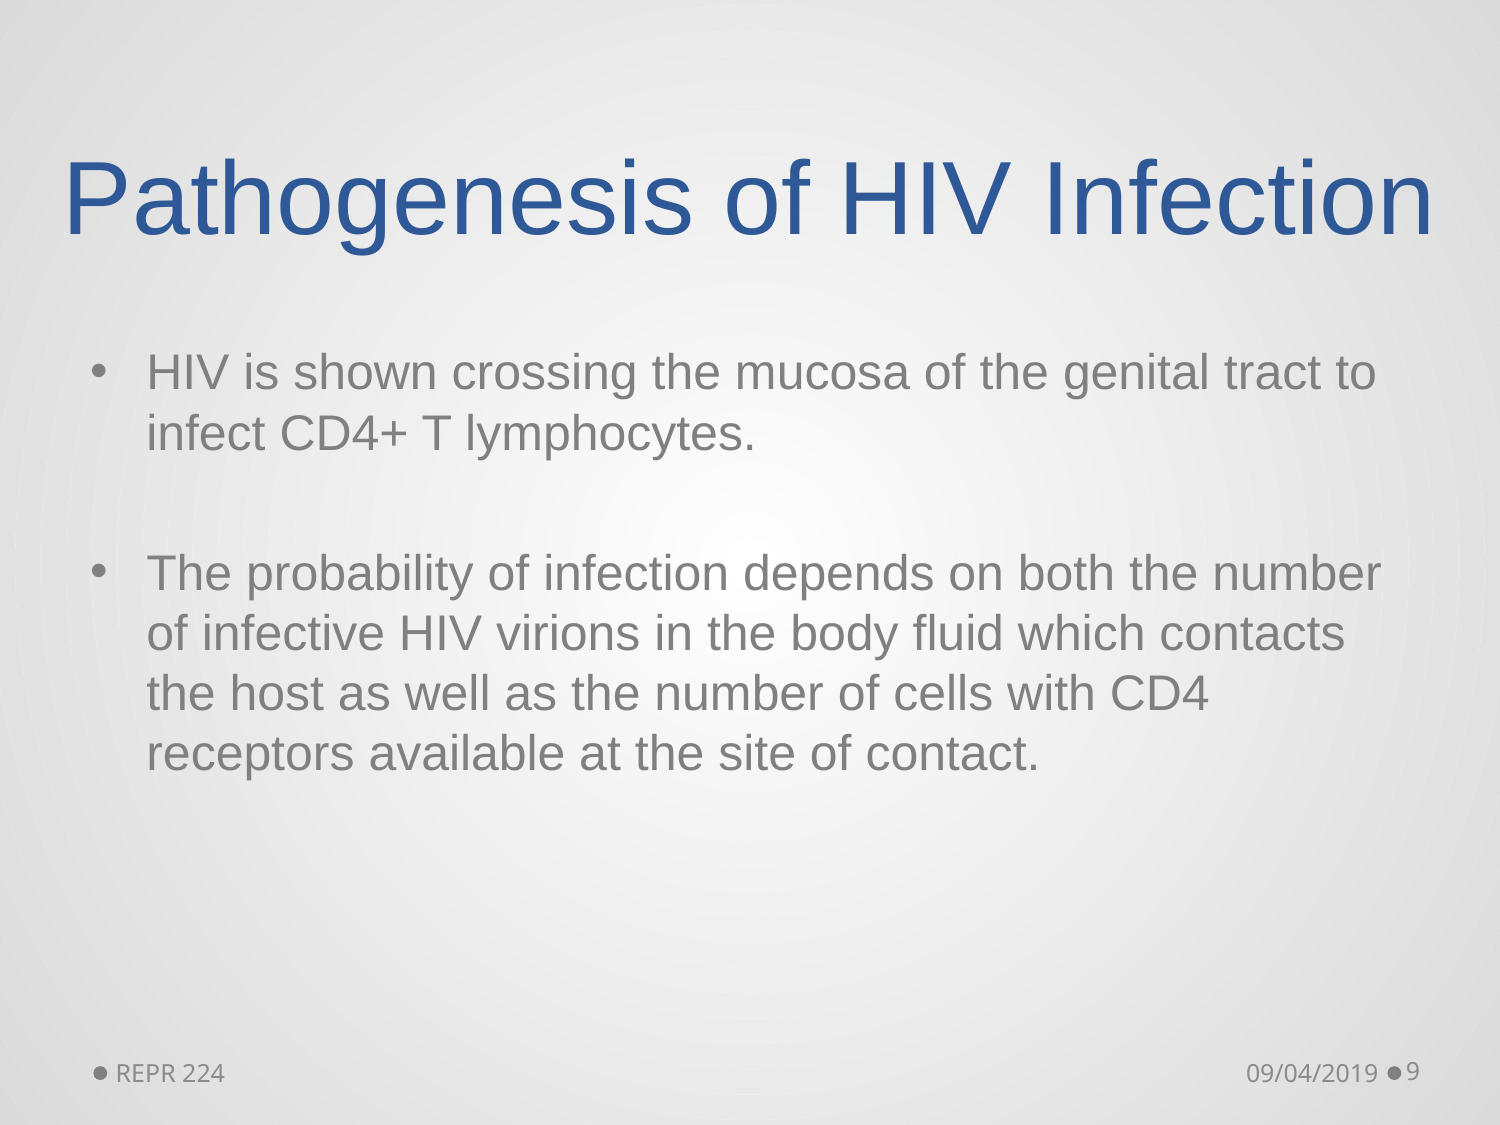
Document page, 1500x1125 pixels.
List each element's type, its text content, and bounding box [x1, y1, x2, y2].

slide_number 9 [1401, 1042, 1494, 1103]
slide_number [1043, 1042, 1386, 1103]
footer REPR 224 [108, 1042, 576, 1103]
title Pathogenesis of HIV Infection [0, 0, 1500, 263]
list HIV is shown crossing the mucosa of the genital tract to infect CD4+ T lymphocytes. The probability of infection depends on both the number of infective HIV virions in the body fluid which contacts the host as well as the number of cells with CD4 receptors available at the site of contact. [75, 262, 1425, 1005]
